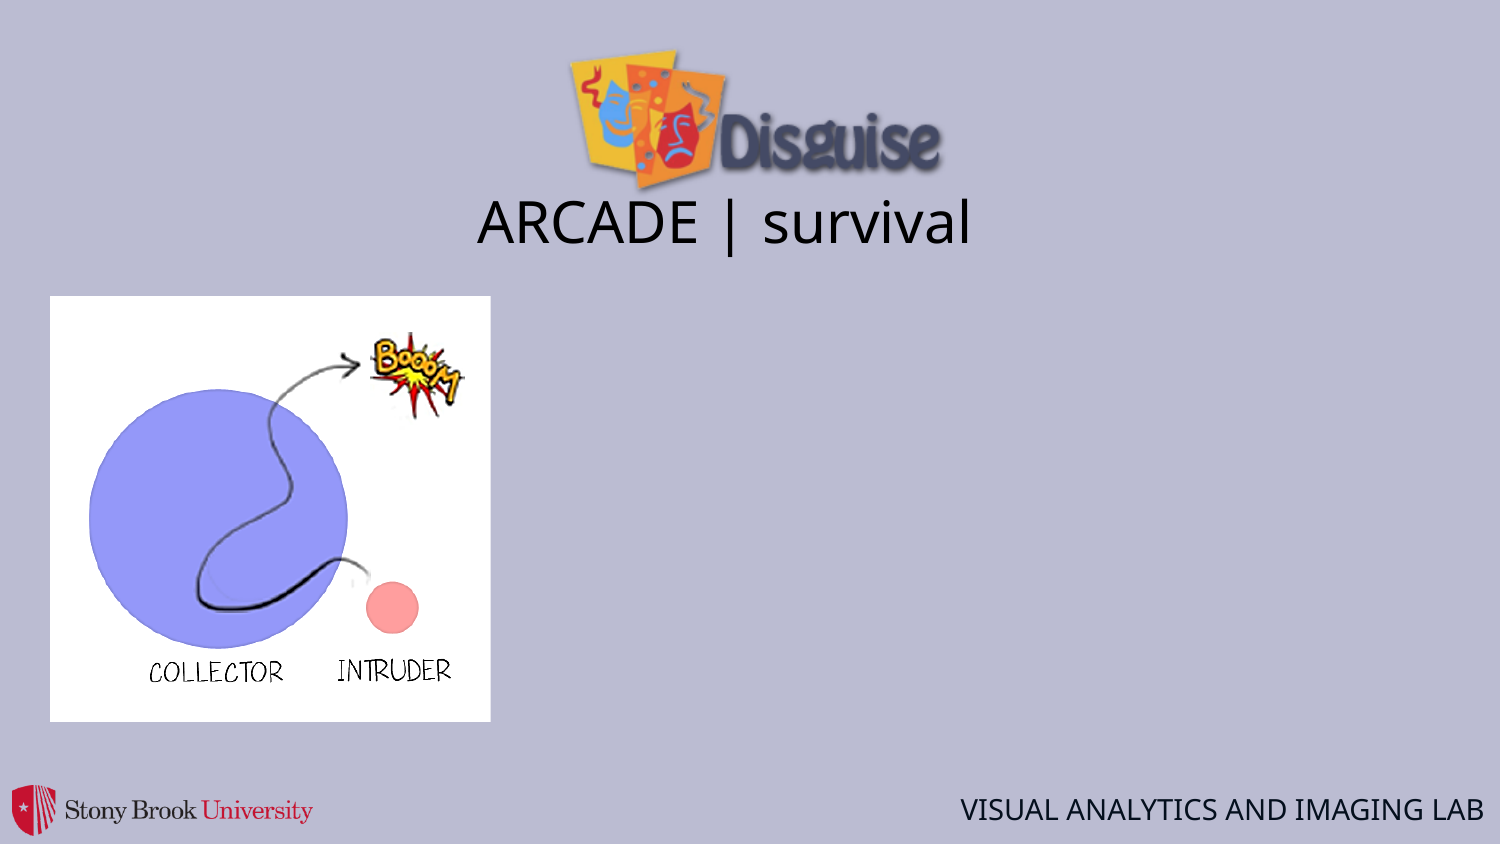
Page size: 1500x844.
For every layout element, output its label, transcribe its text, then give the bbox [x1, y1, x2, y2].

picture [537, 9, 976, 229]
text_box ARCADE | survival [462, 177, 1088, 333]
picture [49, 296, 491, 723]
picture [12, 785, 313, 836]
